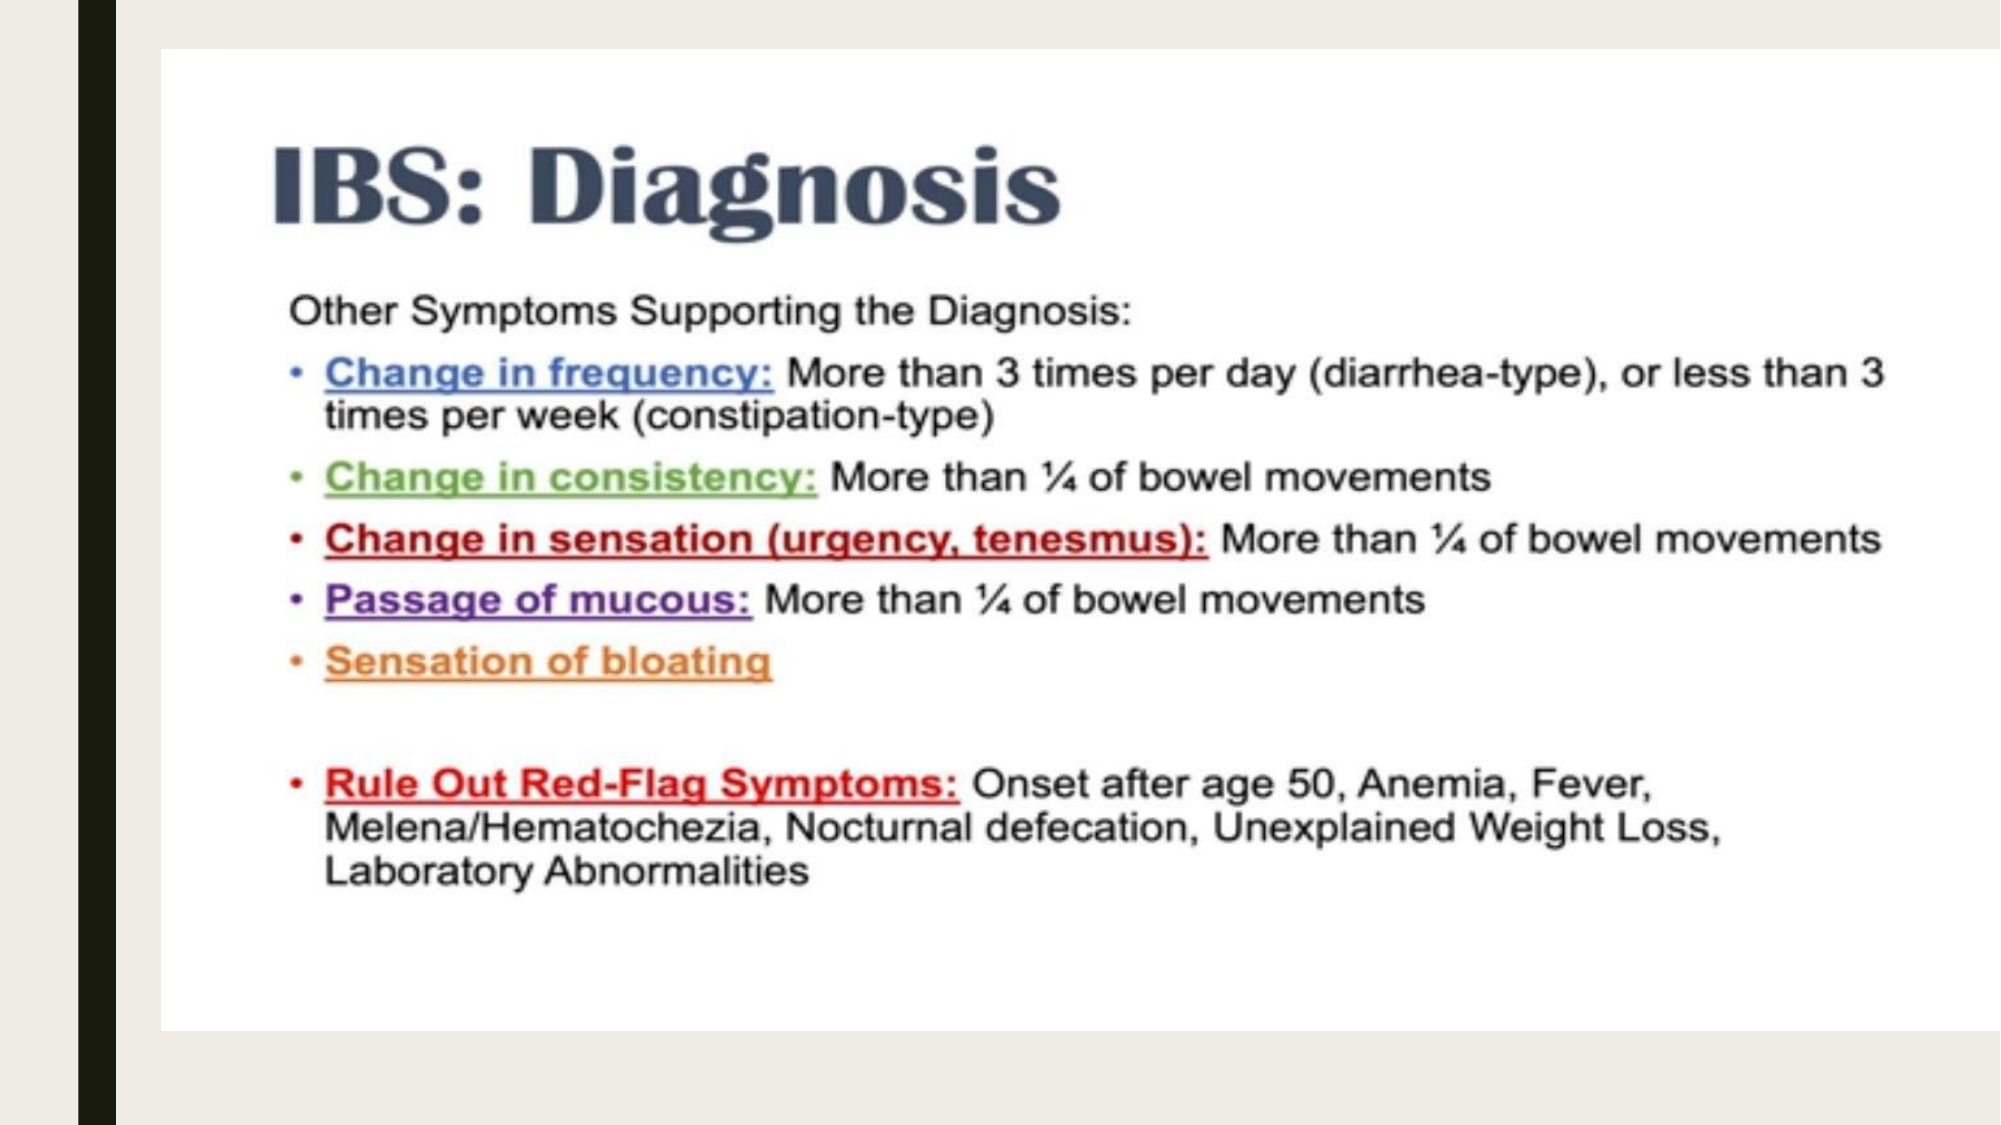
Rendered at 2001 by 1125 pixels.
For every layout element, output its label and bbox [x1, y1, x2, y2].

picture [161, 49, 2000, 1031]
